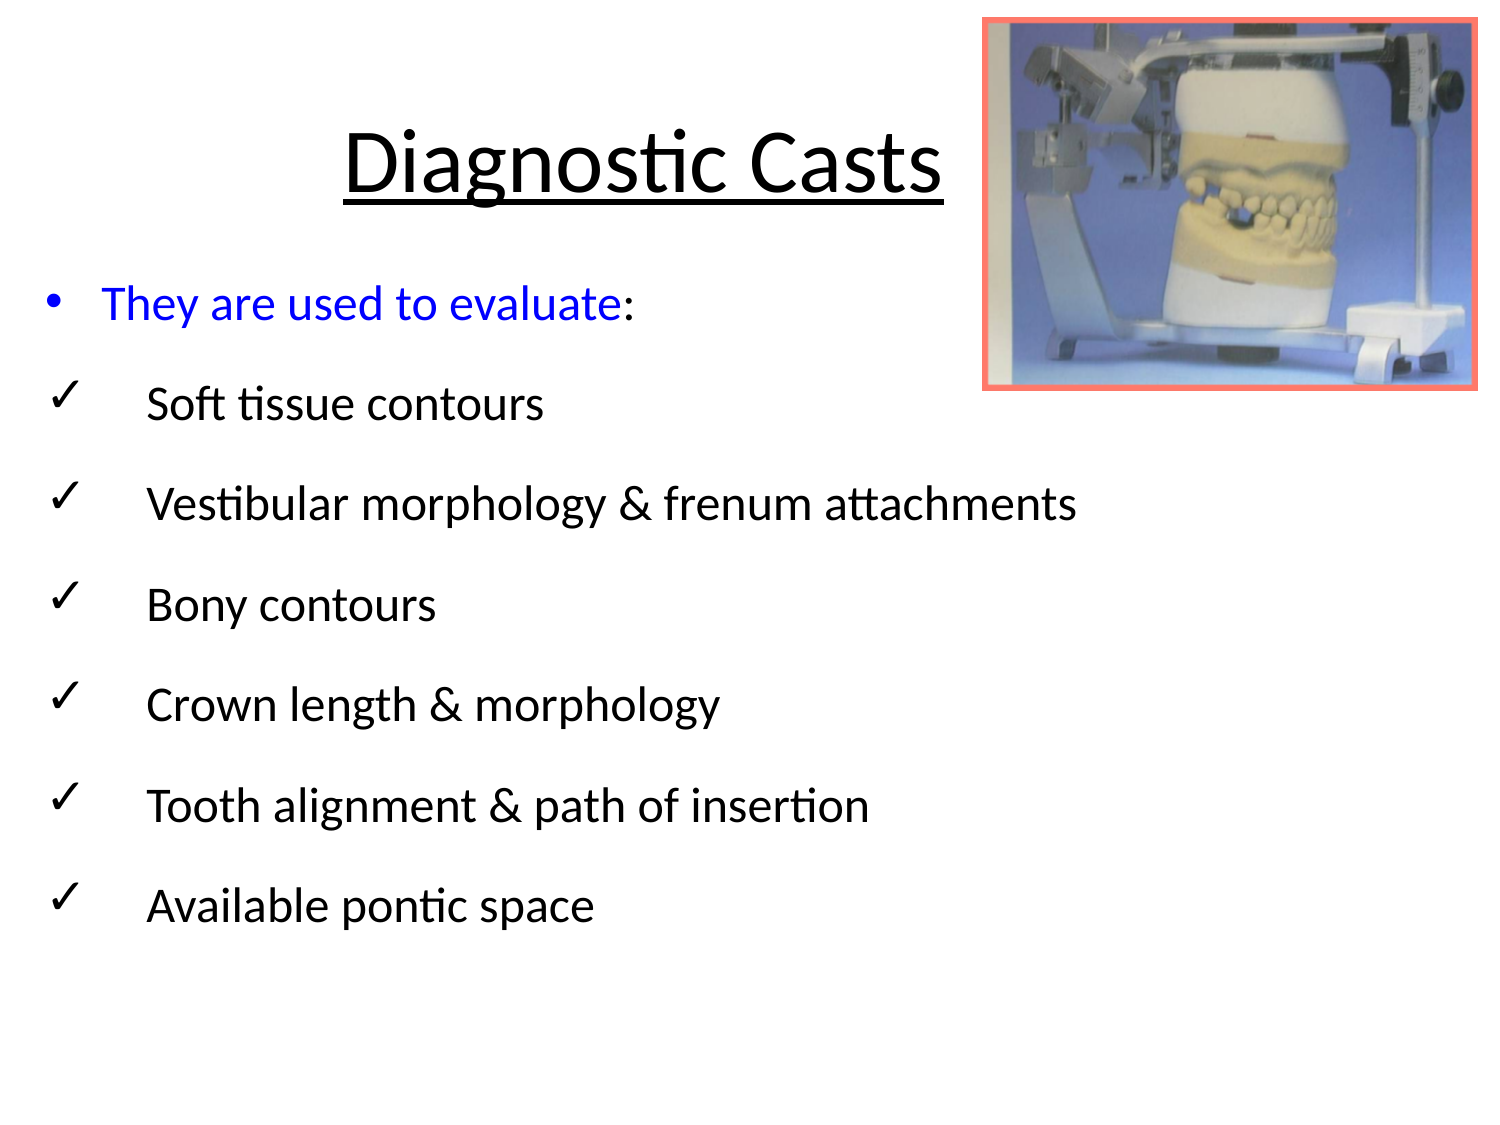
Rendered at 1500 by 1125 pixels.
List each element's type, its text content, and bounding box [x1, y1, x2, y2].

picture [980, 15, 1481, 394]
title Diagnostic Casts [149, 61, 980, 251]
list They are used to evaluate: Soft tissue contours Vestibular morphology & frenum attachments Bony contours Crown length & morphology Tooth alignment & path of insertion Available pontic space [36, 261, 1388, 1001]
